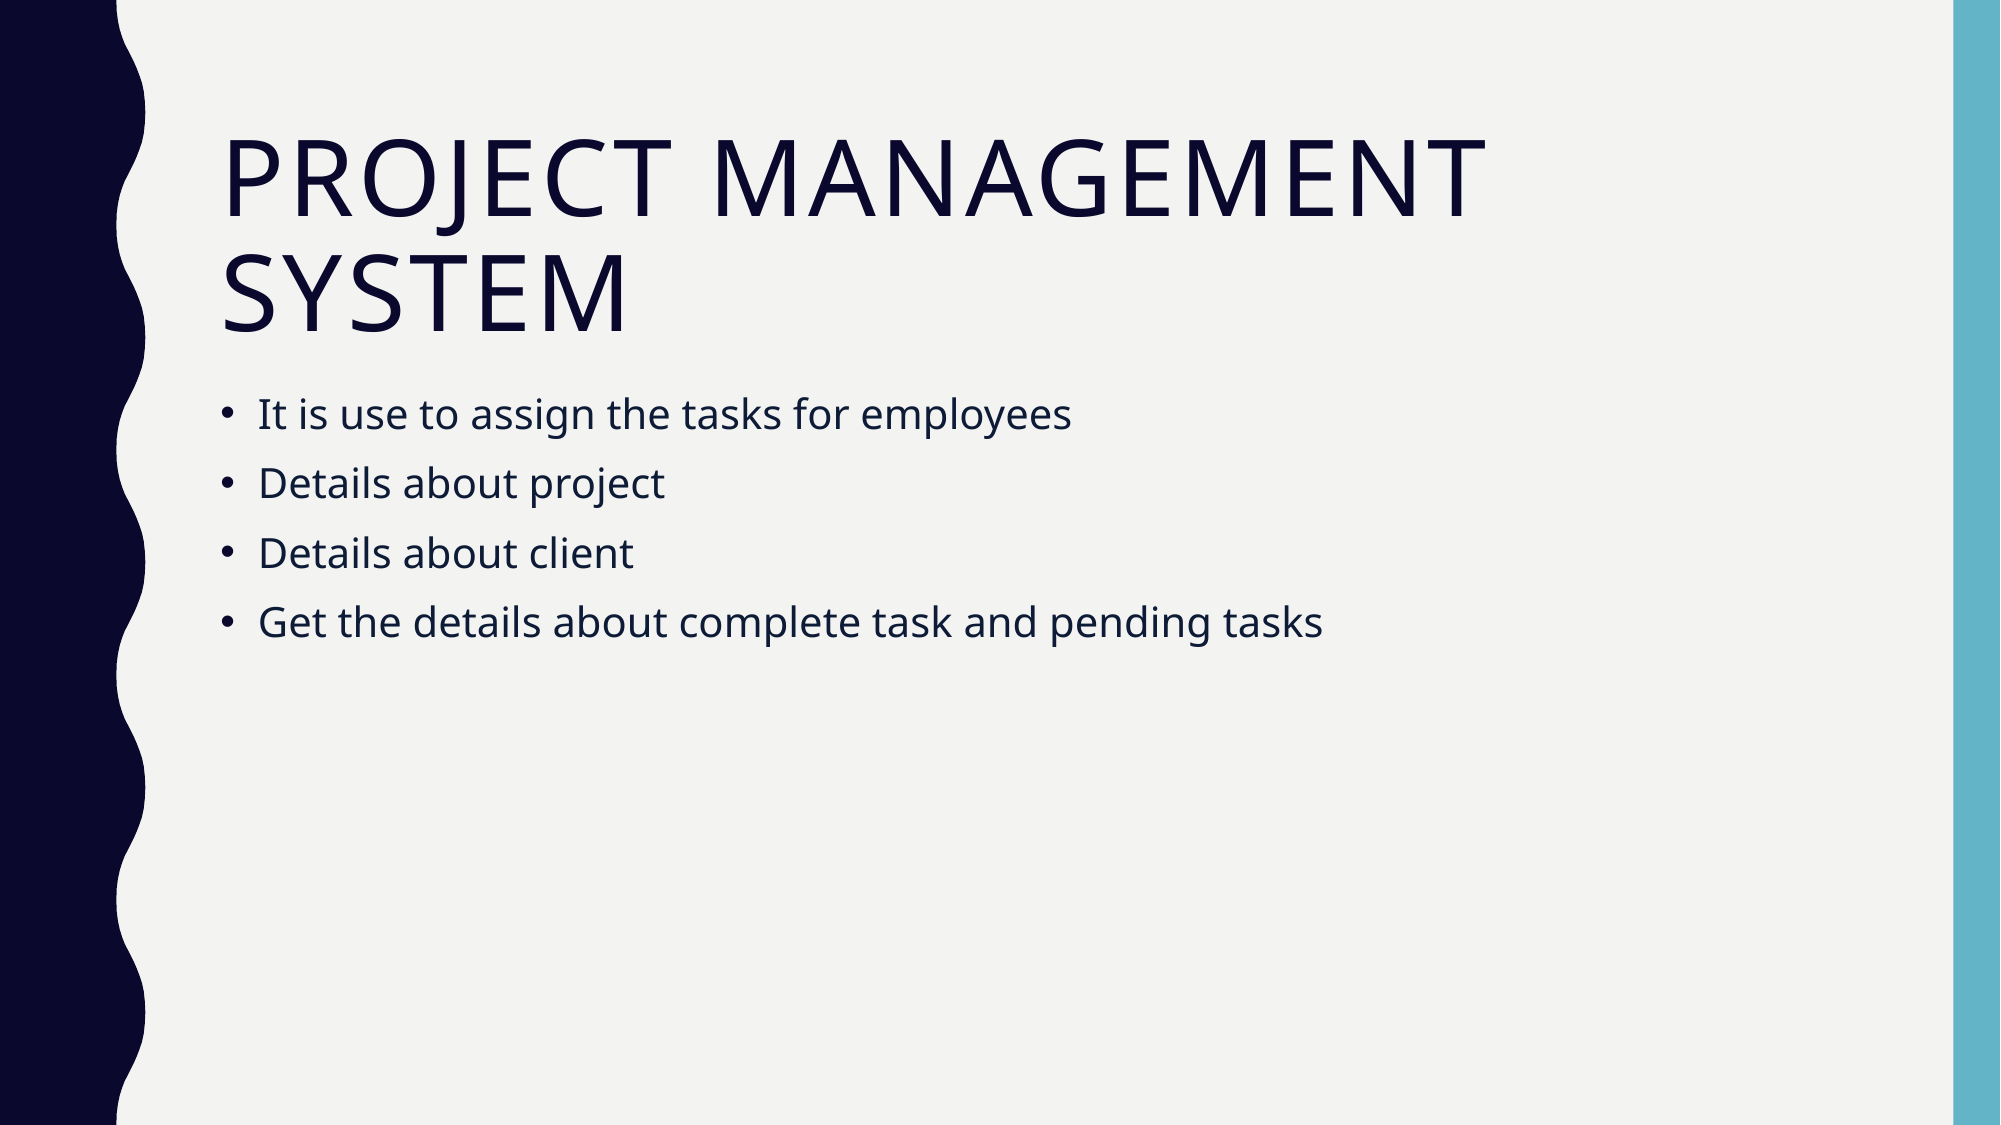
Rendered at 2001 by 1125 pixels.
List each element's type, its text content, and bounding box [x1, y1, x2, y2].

title Project Management system [205, 117, 1875, 267]
list It is use to assign the tasks for employees Details about project Details about client Get the details about complete task and pending tasks [205, 375, 1875, 965]
